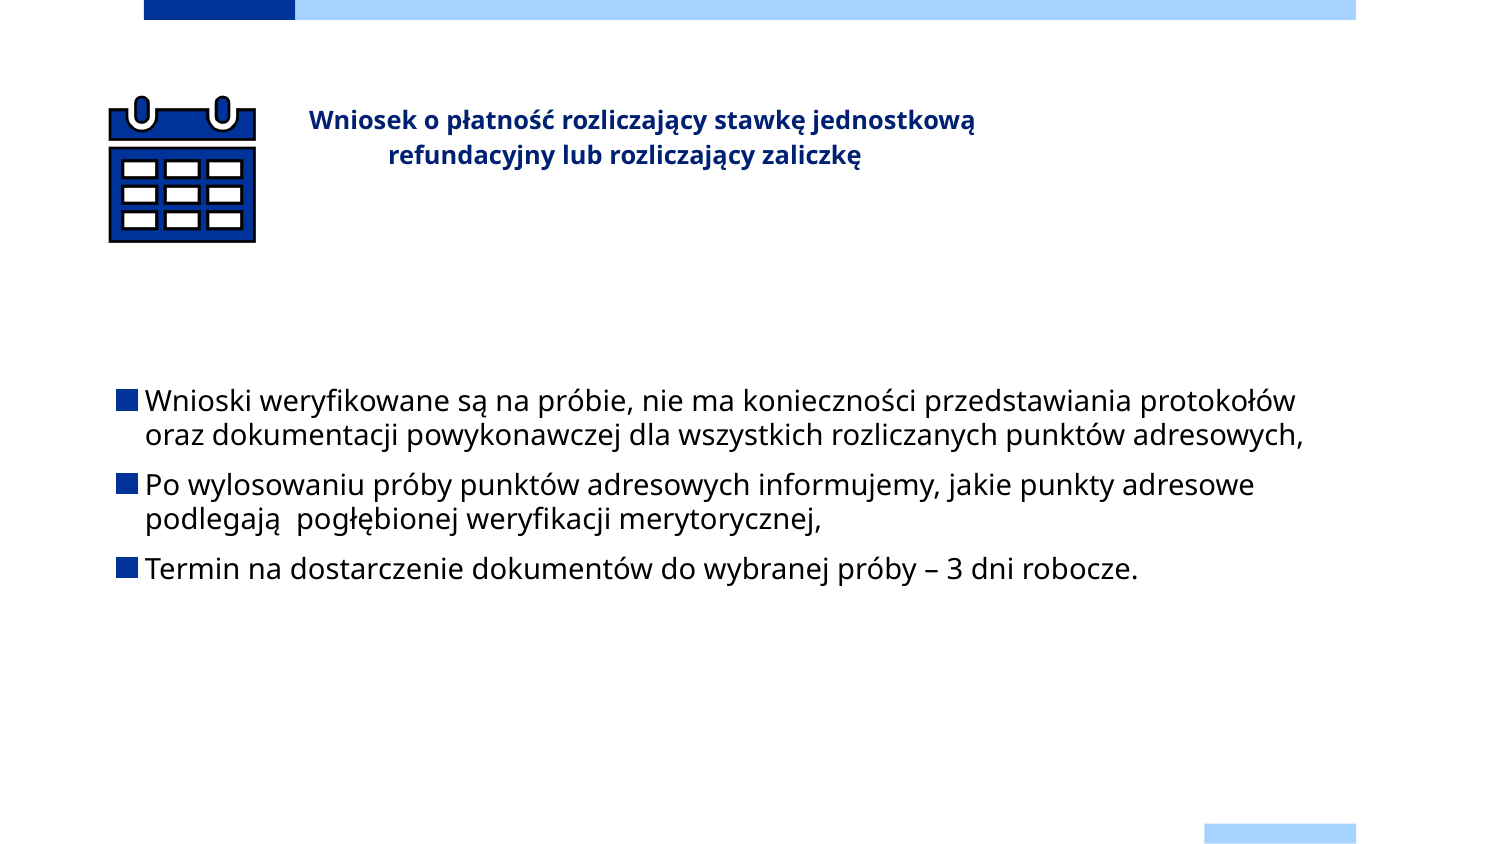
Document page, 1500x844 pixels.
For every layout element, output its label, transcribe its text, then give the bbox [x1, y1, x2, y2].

picture [116, 389, 138, 411]
picture [116, 473, 138, 494]
picture [116, 557, 138, 578]
picture [80, 67, 284, 271]
title Wniosek o płatność rozliczający stawkę jednostkową refundacyjny lub rozliczający zaliczkę [284, 100, 1420, 221]
list Wnioski weryfikowane są na próbie, nie ma konieczności przedstawiania protokołów oraz dokumentacji powykonawczej dla wszystkich rozliczanych punktów adresowych, Po wylosowaniu próby punktów adresowych informujemy, jakie punkty adresowe podlegają pogłębionej weryfikacji merytorycznej, Termin na dostarczenie dokumentów do wybranej próby – 3 dni robocze. [116, 333, 1357, 668]
